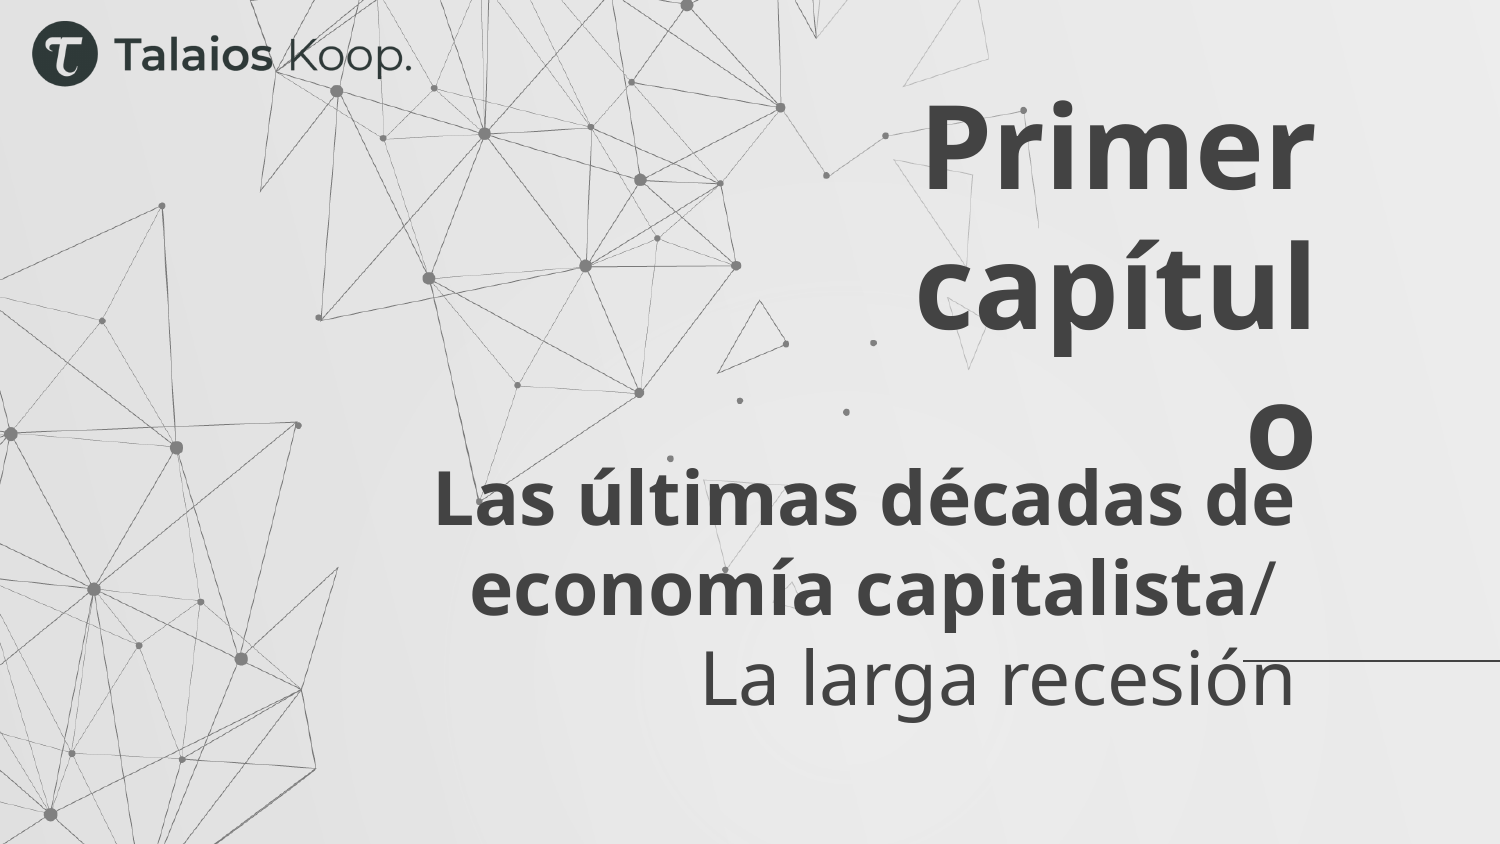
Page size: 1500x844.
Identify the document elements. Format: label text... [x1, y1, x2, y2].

title Las últimas décadas de economía capitalista/ La larga recesión [244, 455, 1312, 661]
title Primer capítulo [844, 220, 1333, 345]
picture [0, 0, 1500, 844]
